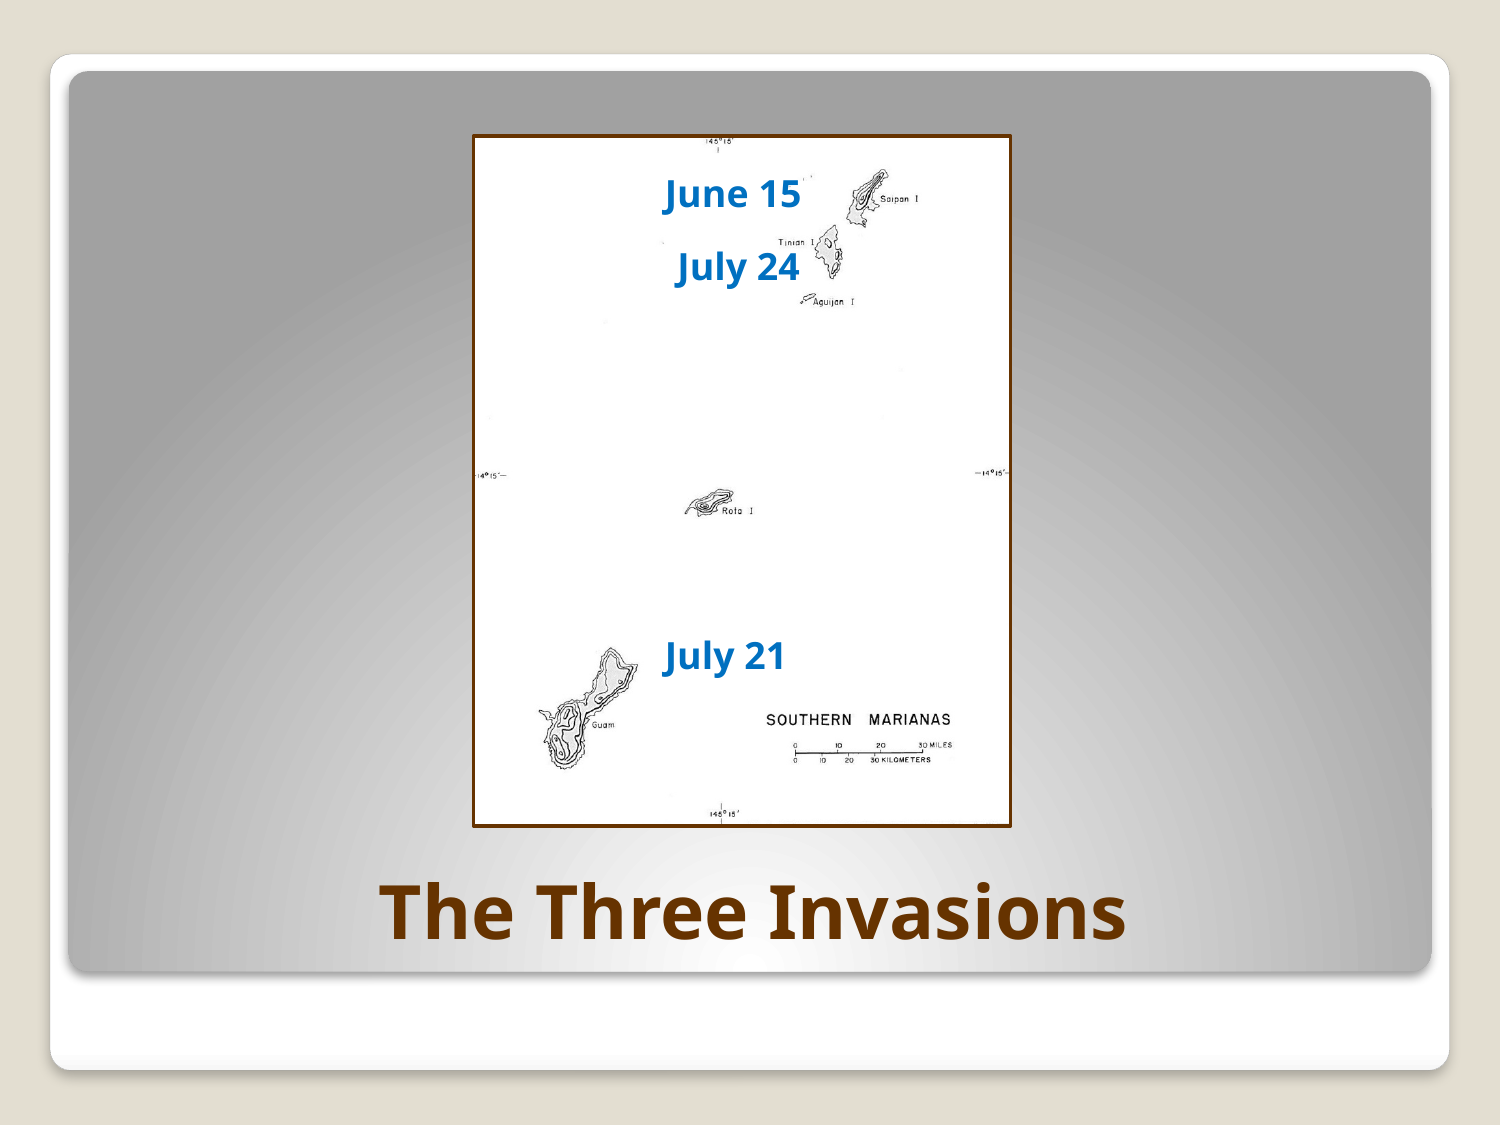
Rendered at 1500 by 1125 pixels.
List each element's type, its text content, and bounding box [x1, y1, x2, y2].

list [474, 137, 1010, 825]
title The Three Invasions [82, 849, 1425, 963]
